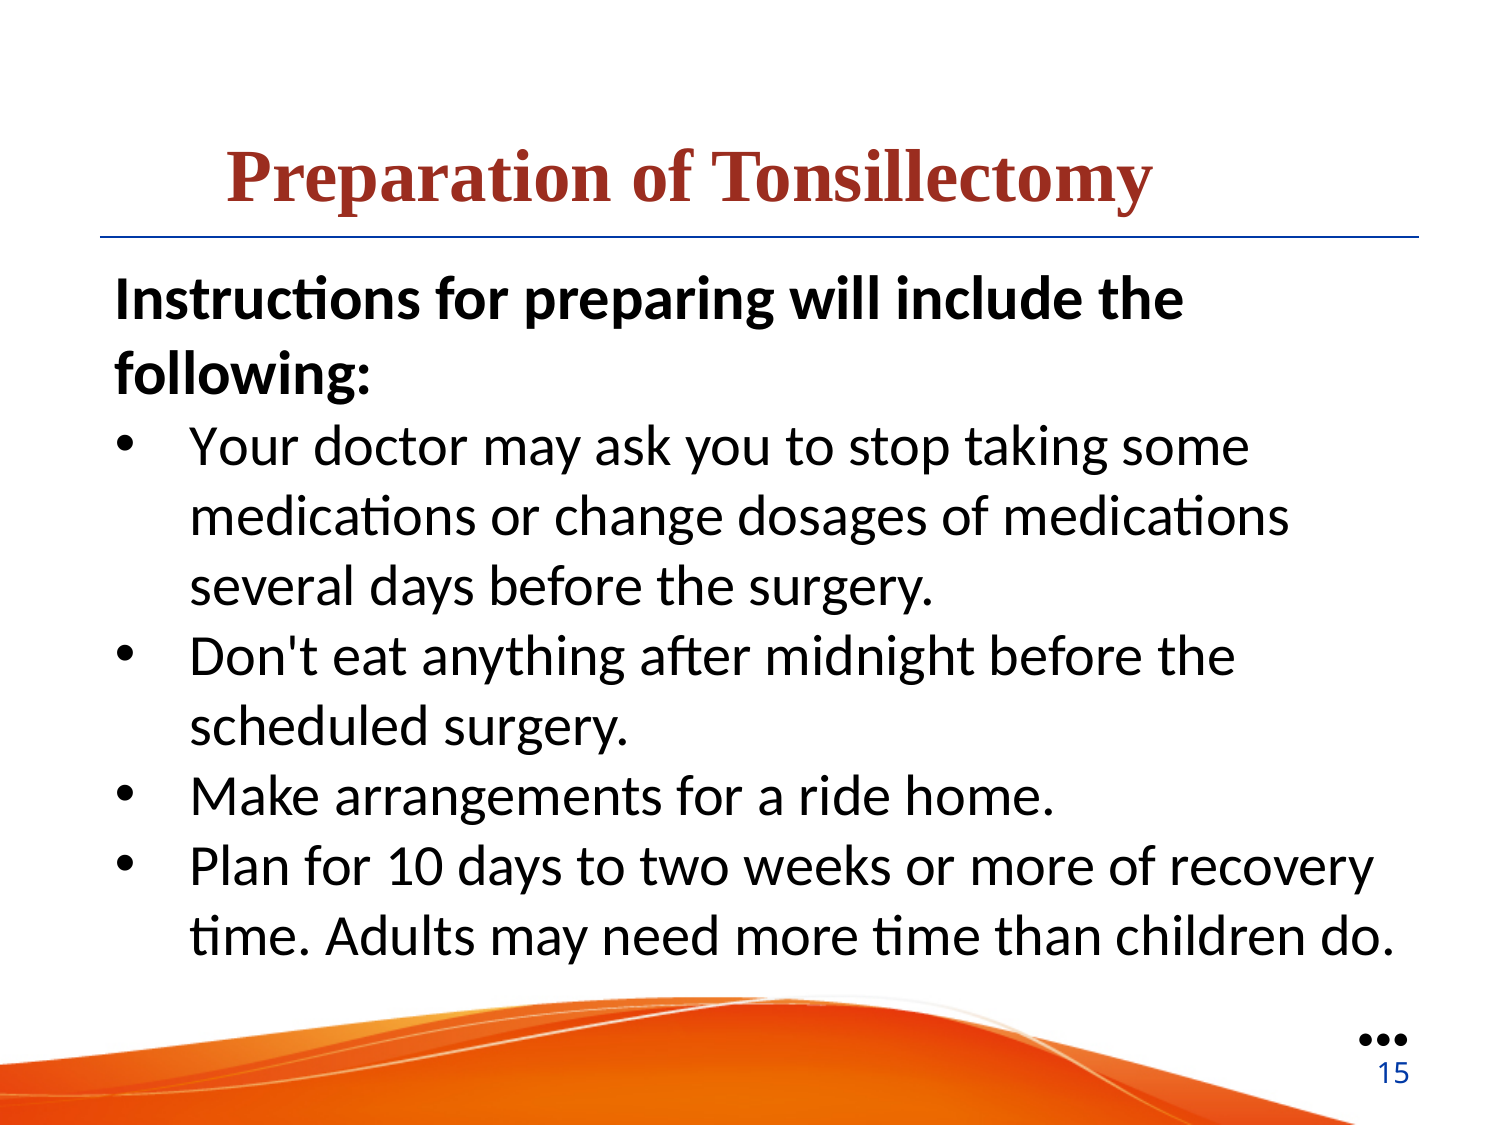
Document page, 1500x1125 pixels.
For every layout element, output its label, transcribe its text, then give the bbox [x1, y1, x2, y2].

text_box Preparation of Tonsillectomy [0, 118, 1438, 224]
picture [0, 0, 1500, 1125]
text_box Instructions for preparing will include the following: Your doctor may ask you to stop taking some medications or change dosages of medications several days before the surgery. Don't eat anything after midnight before the scheduled surgery. Make arrangements for a ride home. Plan for 10 days to two weeks or more of recovery time. Adults may need more time than children do. [99, 249, 1422, 975]
text_box ●●● 15 [1074, 1012, 1425, 1073]
